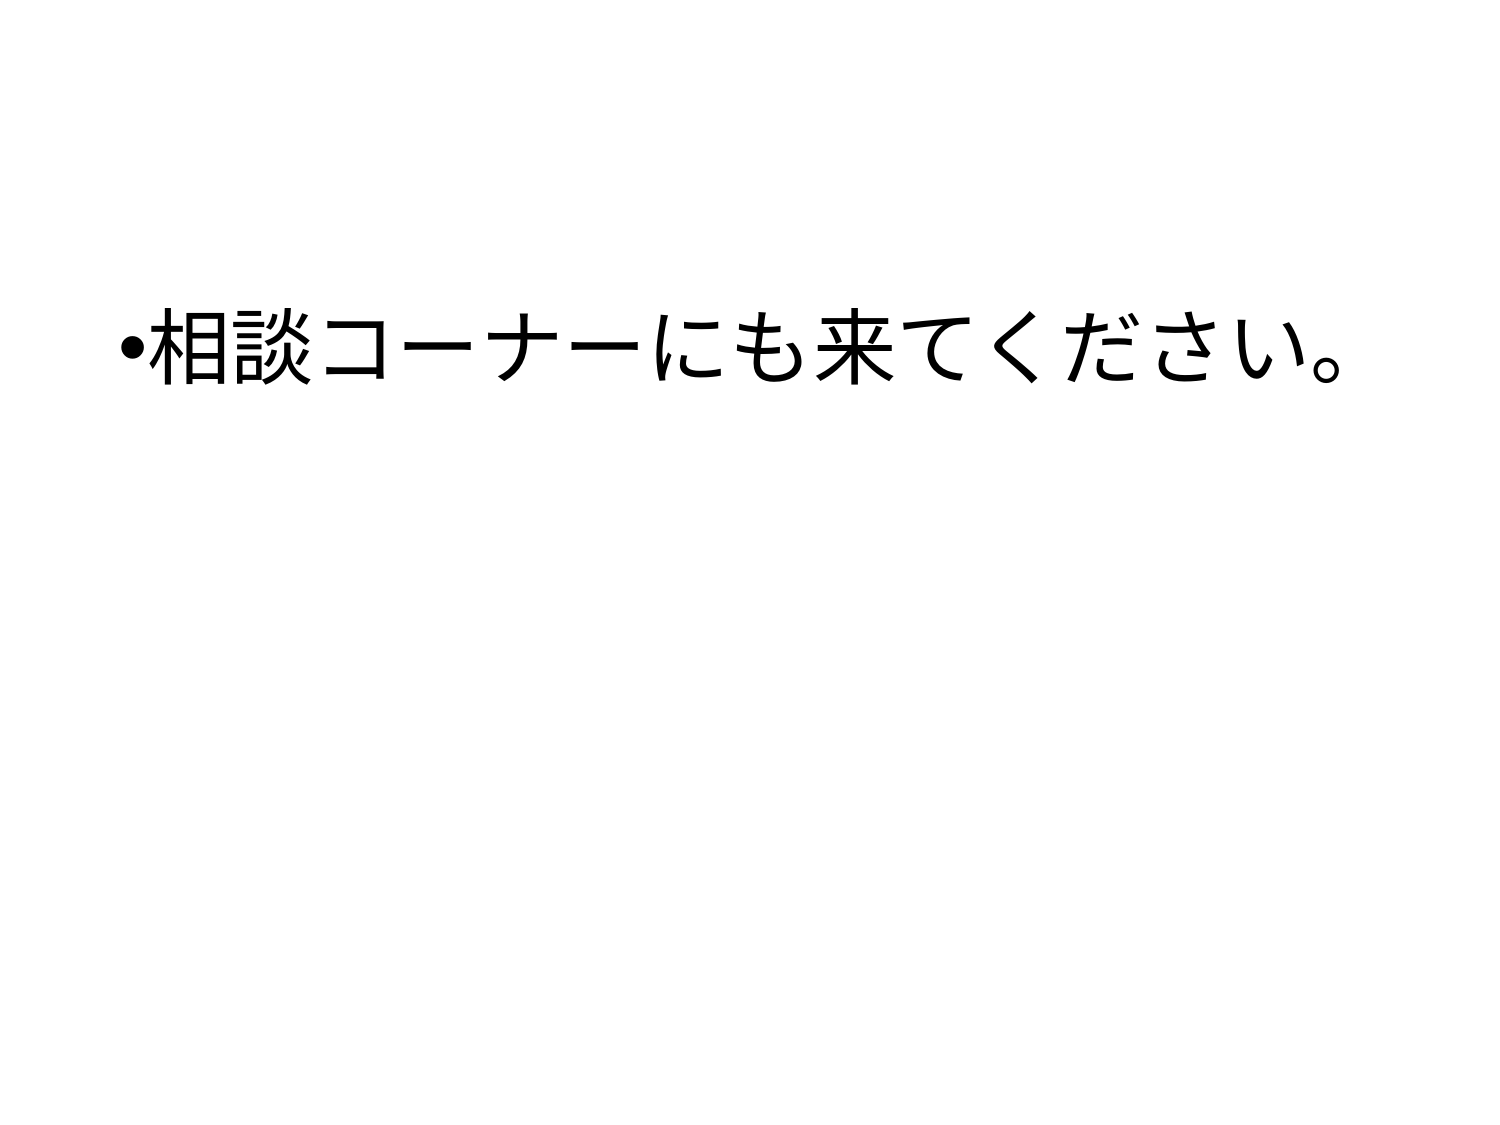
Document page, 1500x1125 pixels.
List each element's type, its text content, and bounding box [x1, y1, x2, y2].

list 相談コーナーにも来てください。 [103, 299, 1397, 1014]
